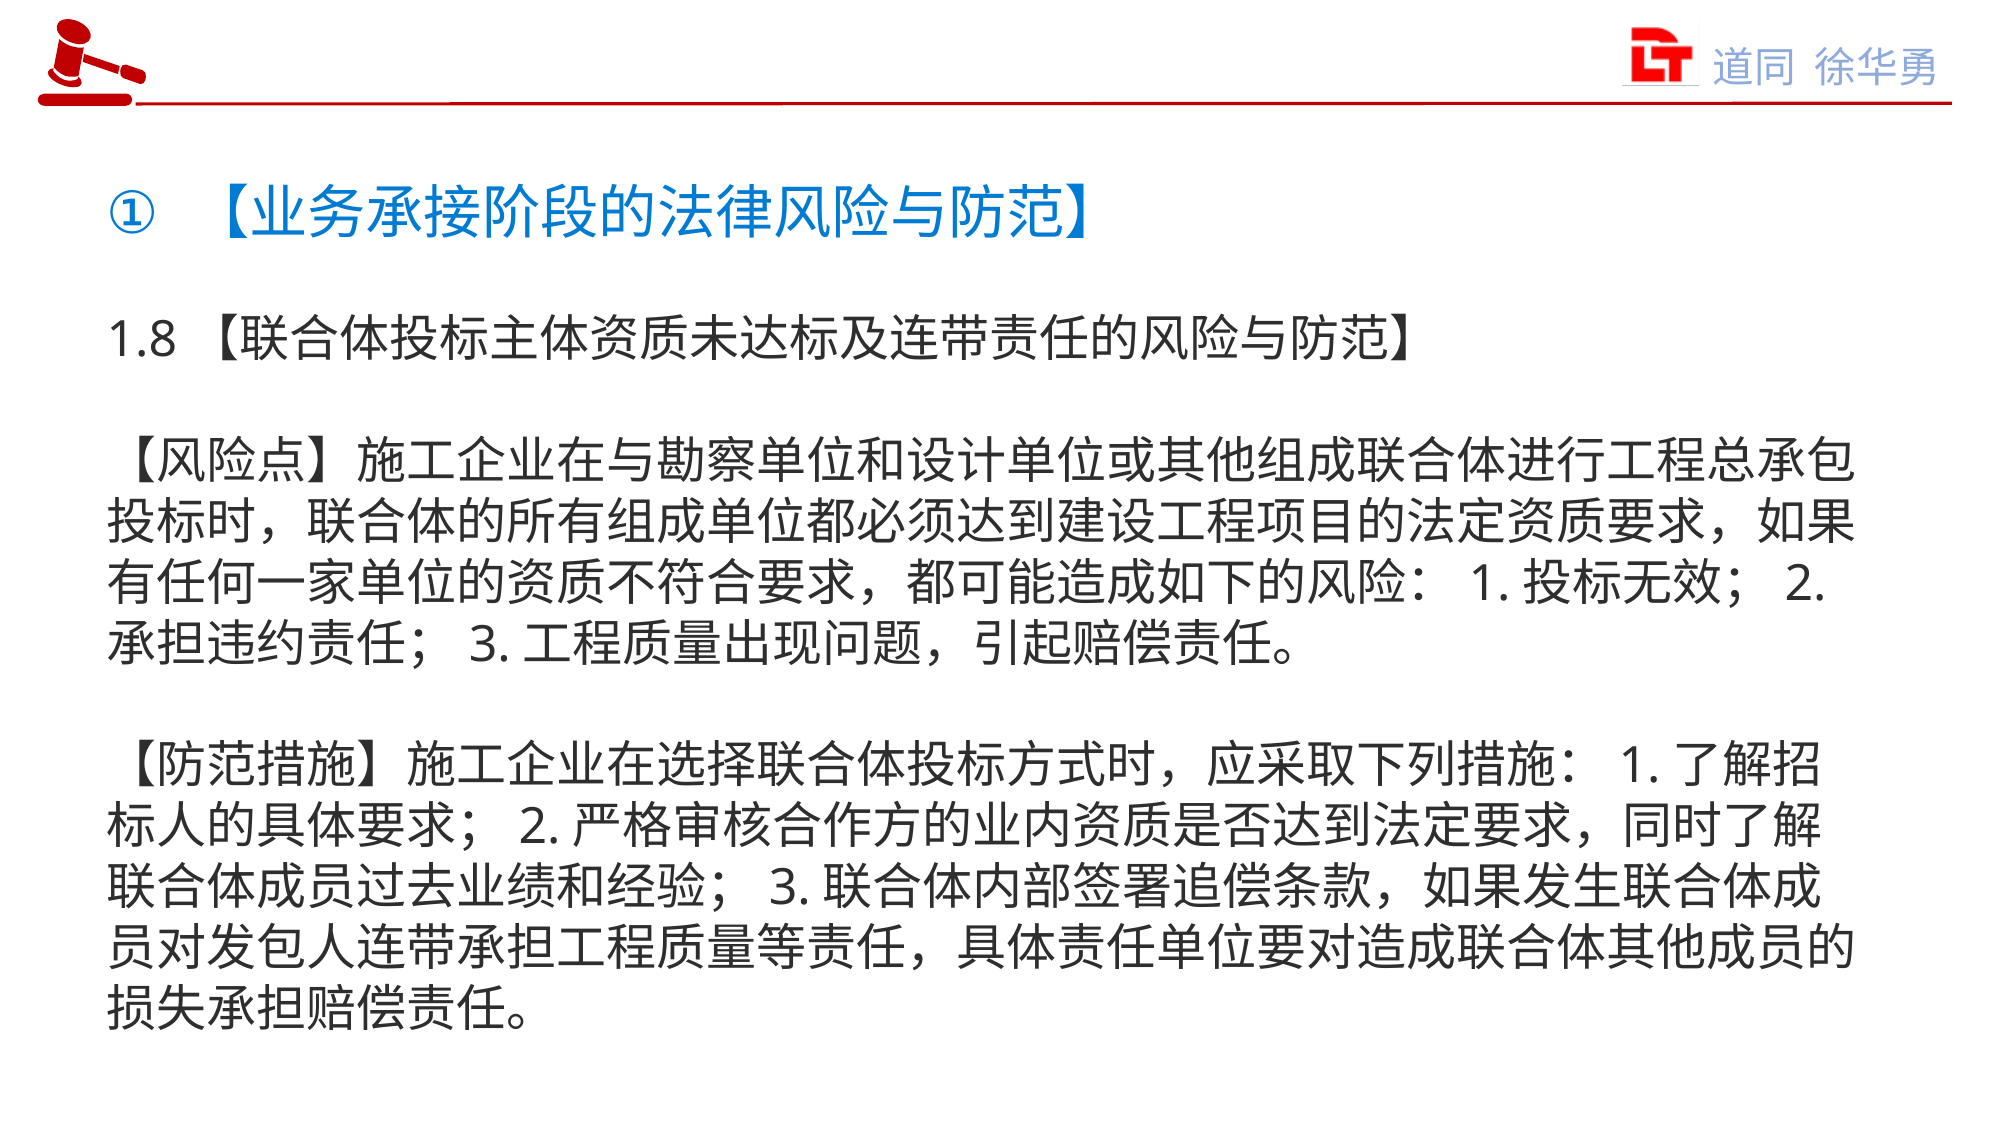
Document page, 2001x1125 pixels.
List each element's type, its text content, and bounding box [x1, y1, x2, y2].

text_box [37, 17, 1954, 106]
text_box 【业务承接阶段的法律风险与防范】 1.8【联合体投标主体资质未达标及连带责任的风险与防范】 【风险点】施工企业在与勘察单位和设计单位或其他组成联合体进行工程总承包投标时，联合体的所有组成单位都必须达到建设工程项目的法定资质要求，如果有任何一家单位的资质不符合要求，都可能造成如下的风险：1.投标无效；2.承担违约责任；3.工程质量出现问题，引起赔偿责任。 【防范措施】施工企业在选择联合体投标方式时，应采取下列措施：1.了解招标人的具体要求；2.严格审核合作方的业内资质是否达到法定要求，同时了解联合体成员过去业绩和经验；3.联合体内部签署追偿条款，如果发生联合体成员对发包人连带承担工程质量等责任，具体责任单位要对造成联合体其他成员的损失承担赔偿责任。 [91, 177, 1878, 1044]
picture [1622, 19, 1699, 97]
